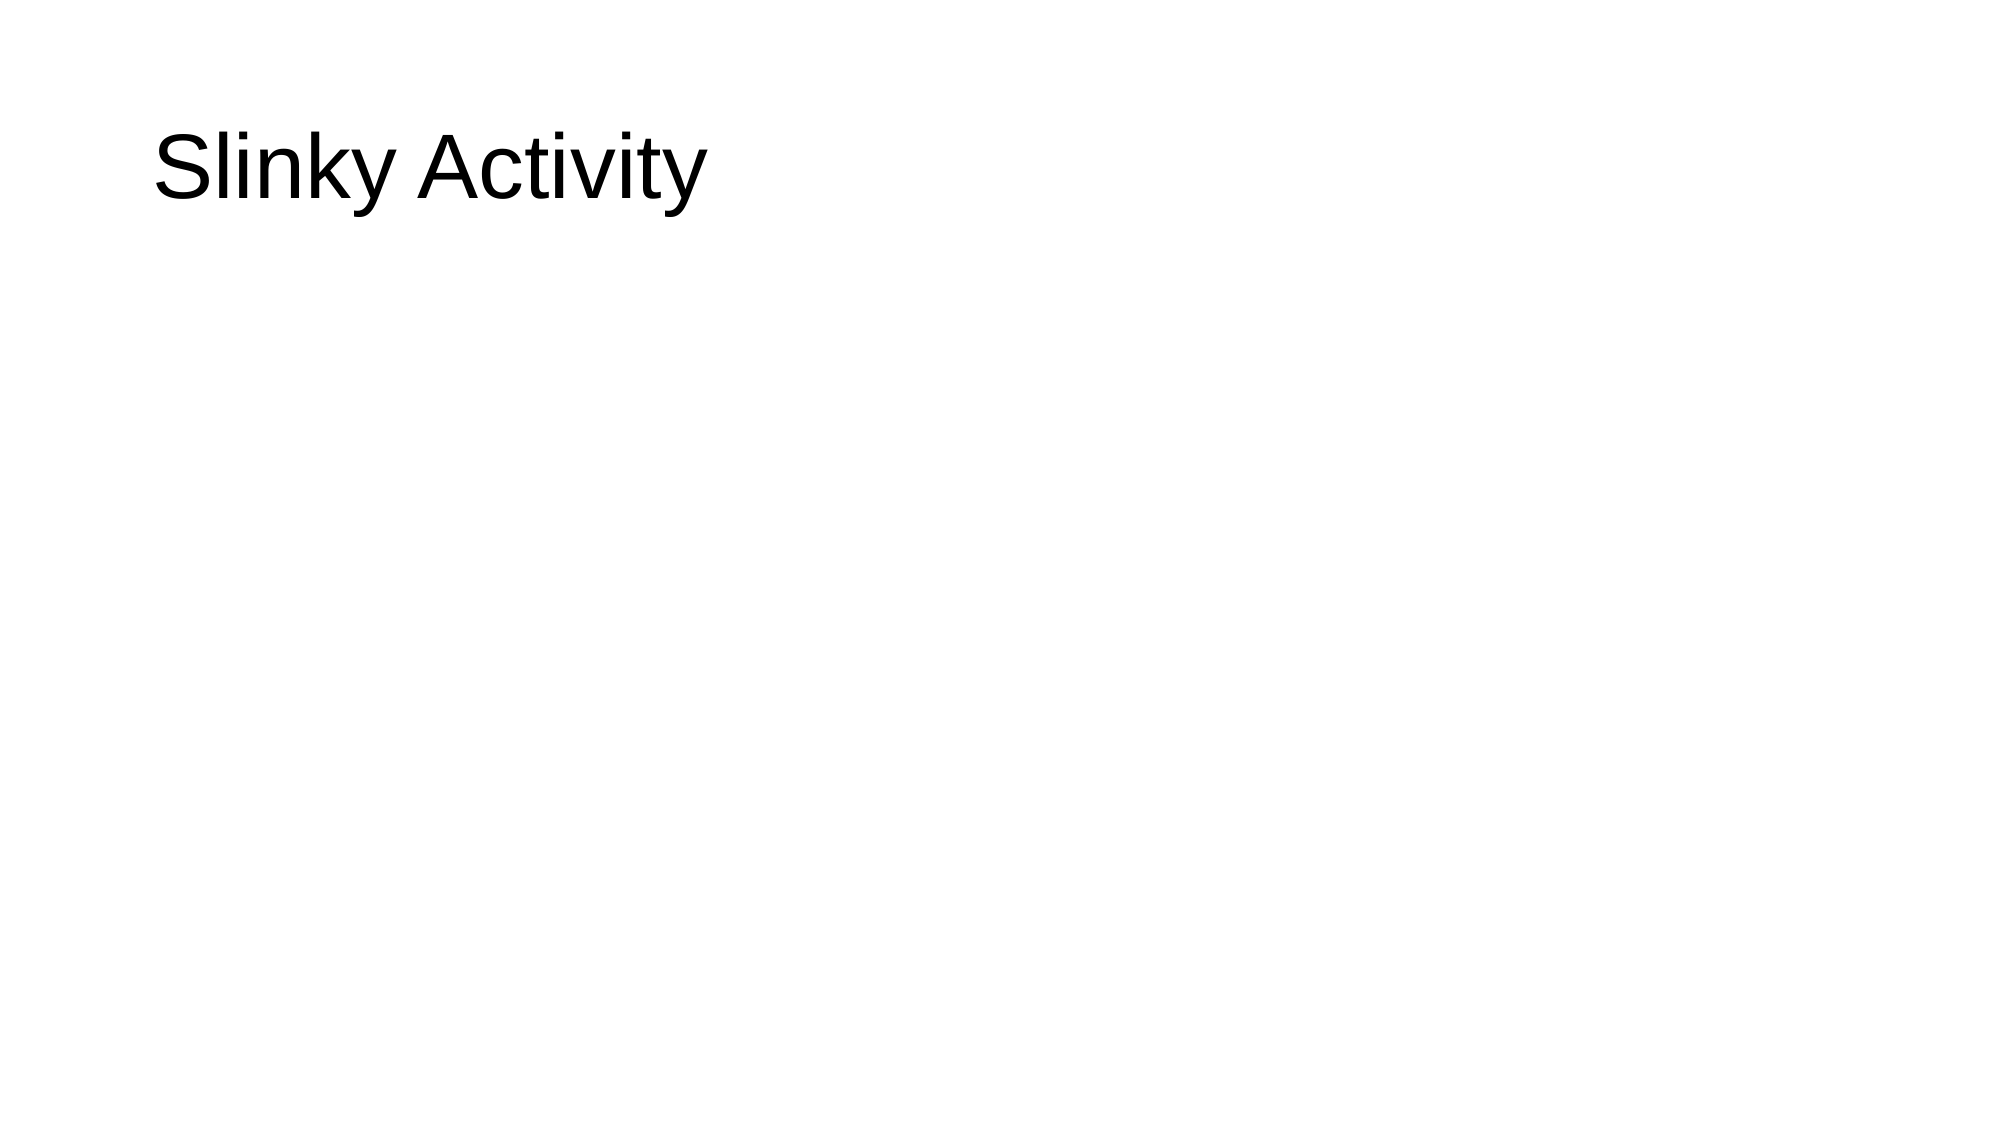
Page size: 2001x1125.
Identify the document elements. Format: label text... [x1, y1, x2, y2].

title Slinky Activity [137, 59, 1863, 278]
